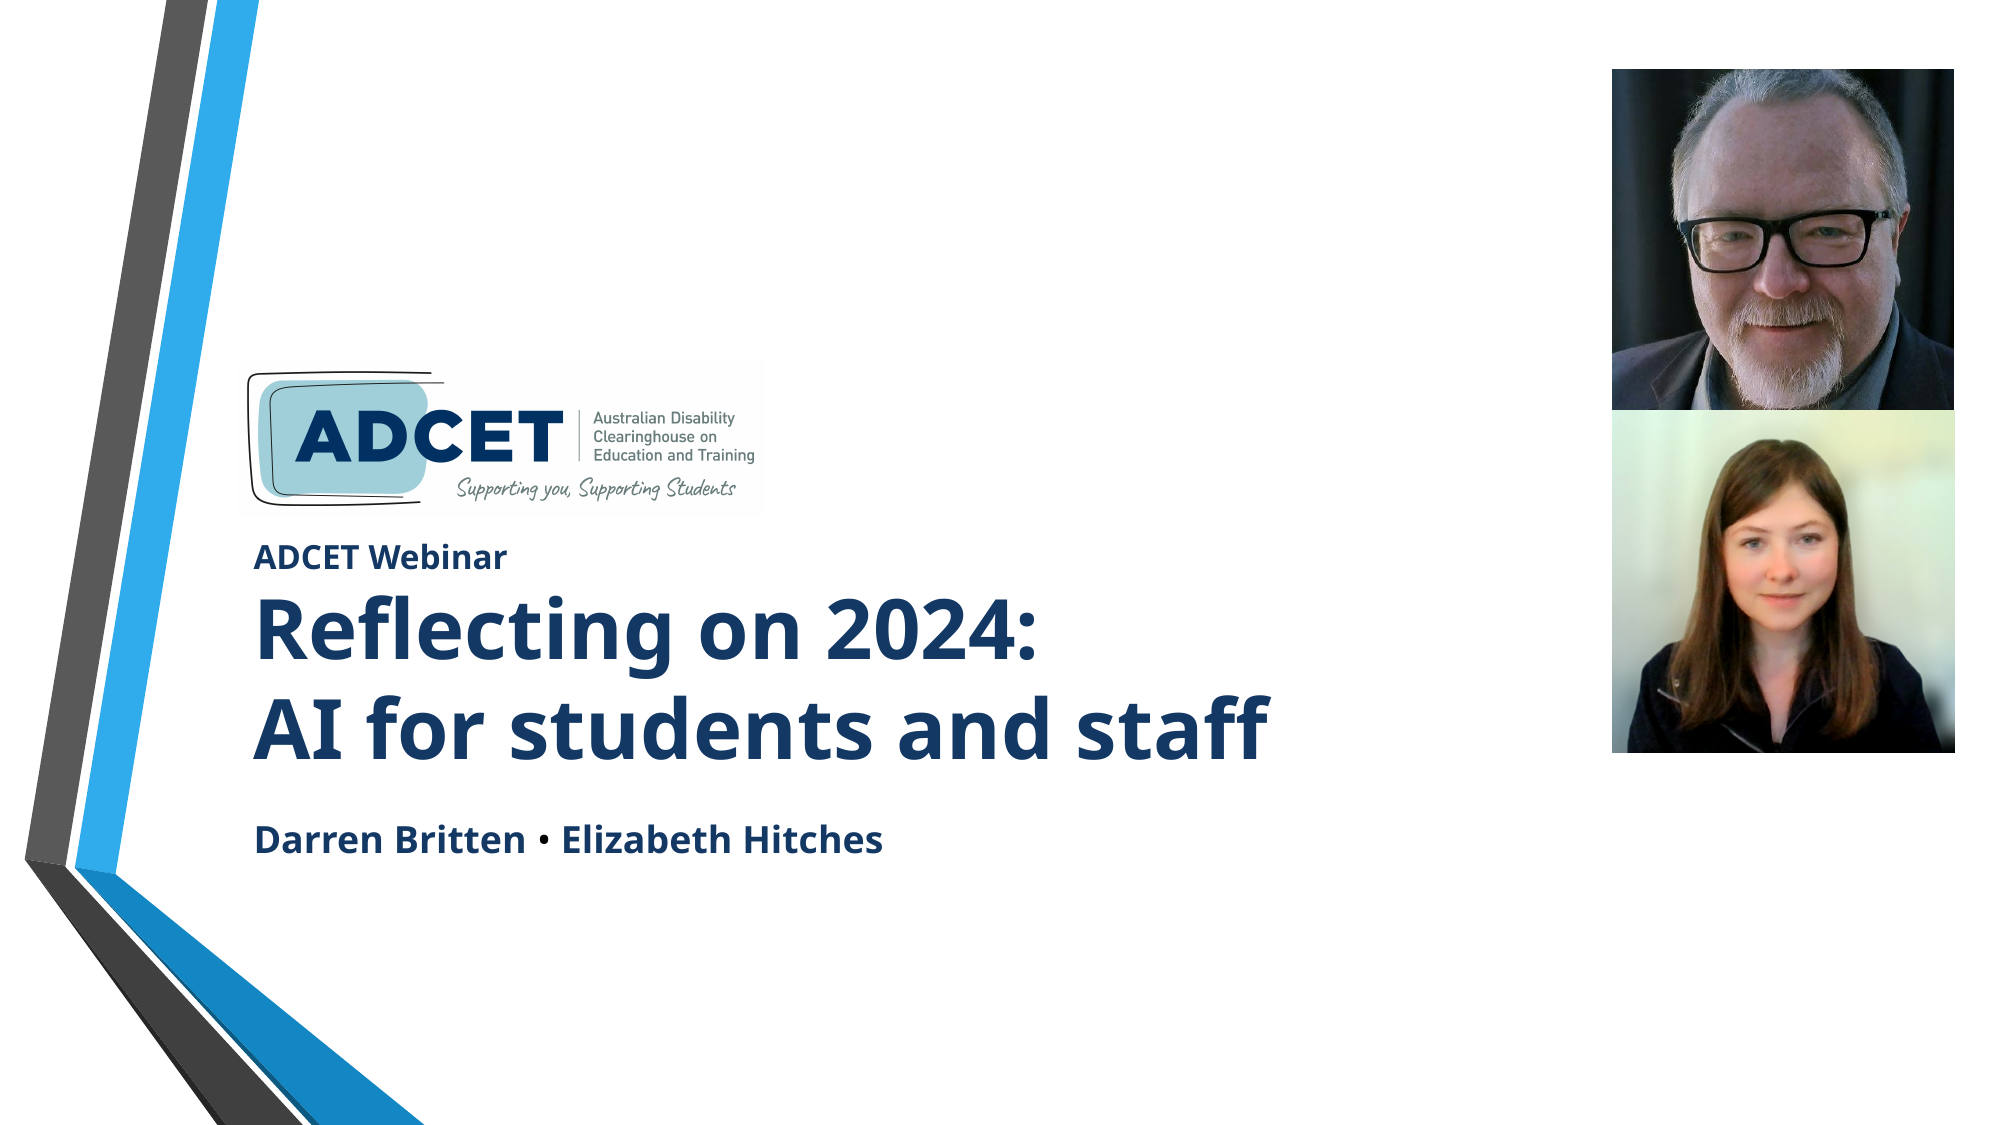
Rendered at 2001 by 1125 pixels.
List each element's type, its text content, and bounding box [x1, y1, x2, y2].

title ADCET Webinar Reflecting on 2024: AI for students and staff Darren Britten • Elizabeth Hitches [238, 304, 1613, 869]
picture [237, 361, 764, 516]
picture [1611, 69, 1955, 754]
